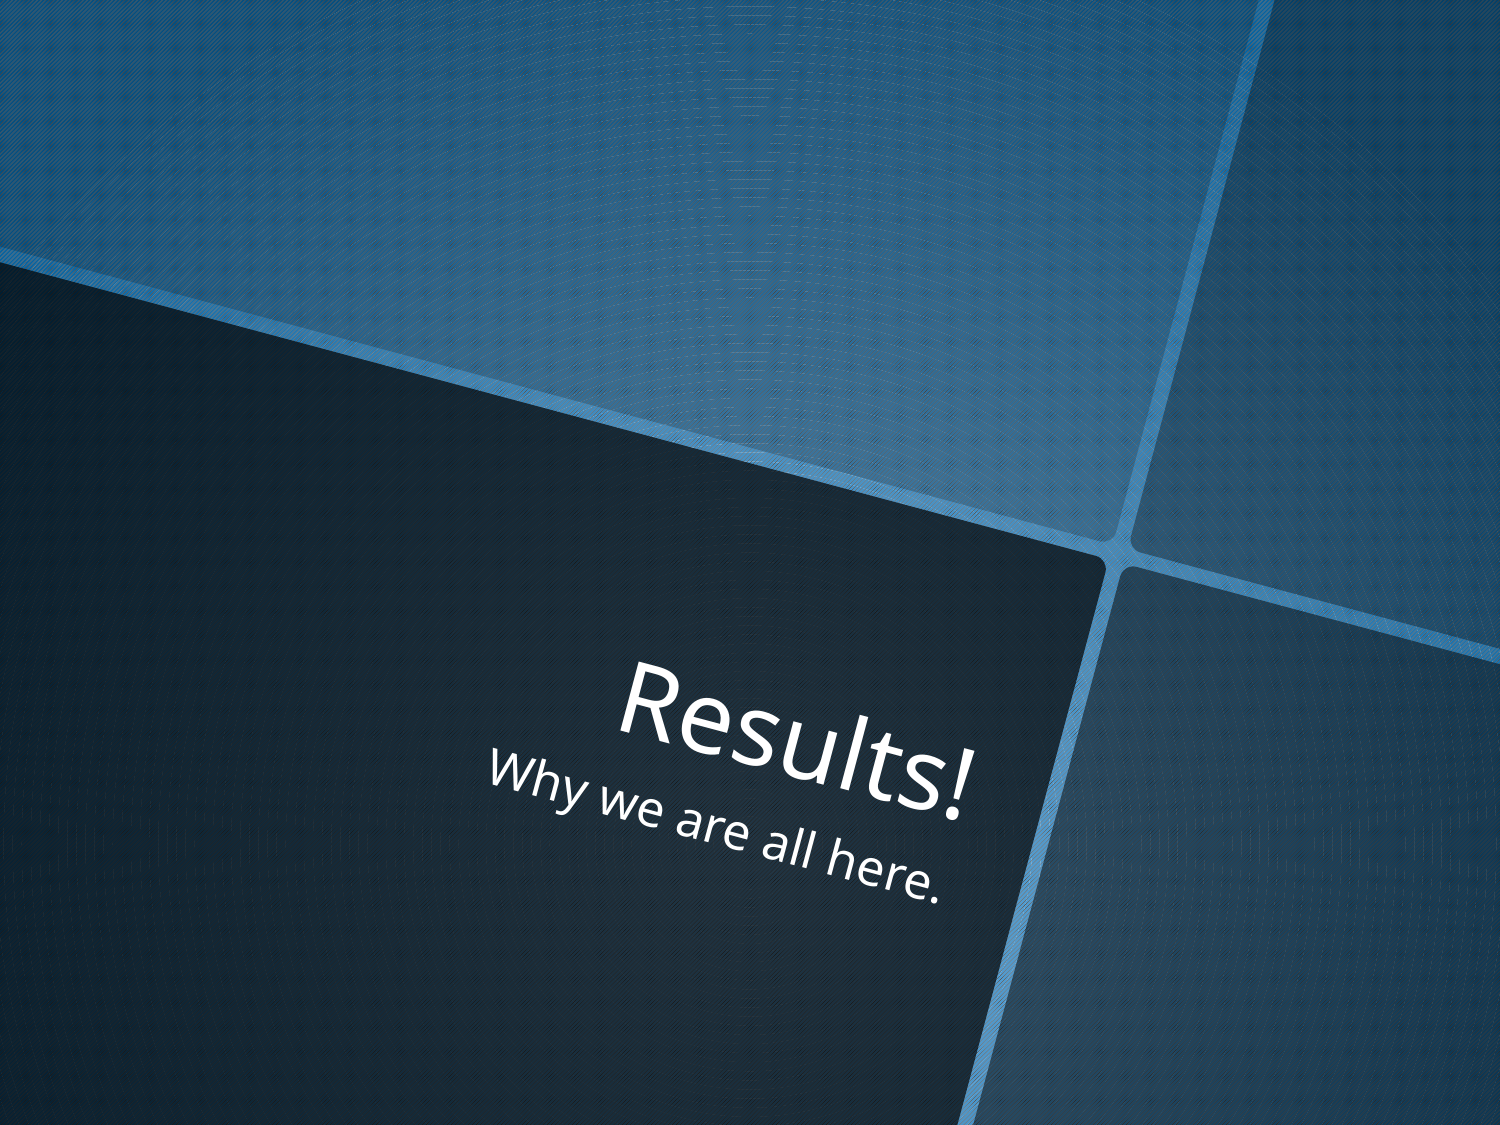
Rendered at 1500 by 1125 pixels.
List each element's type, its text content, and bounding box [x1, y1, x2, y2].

title Results! [70, 362, 1039, 854]
list Why we are all here. [71, 629, 971, 1091]
